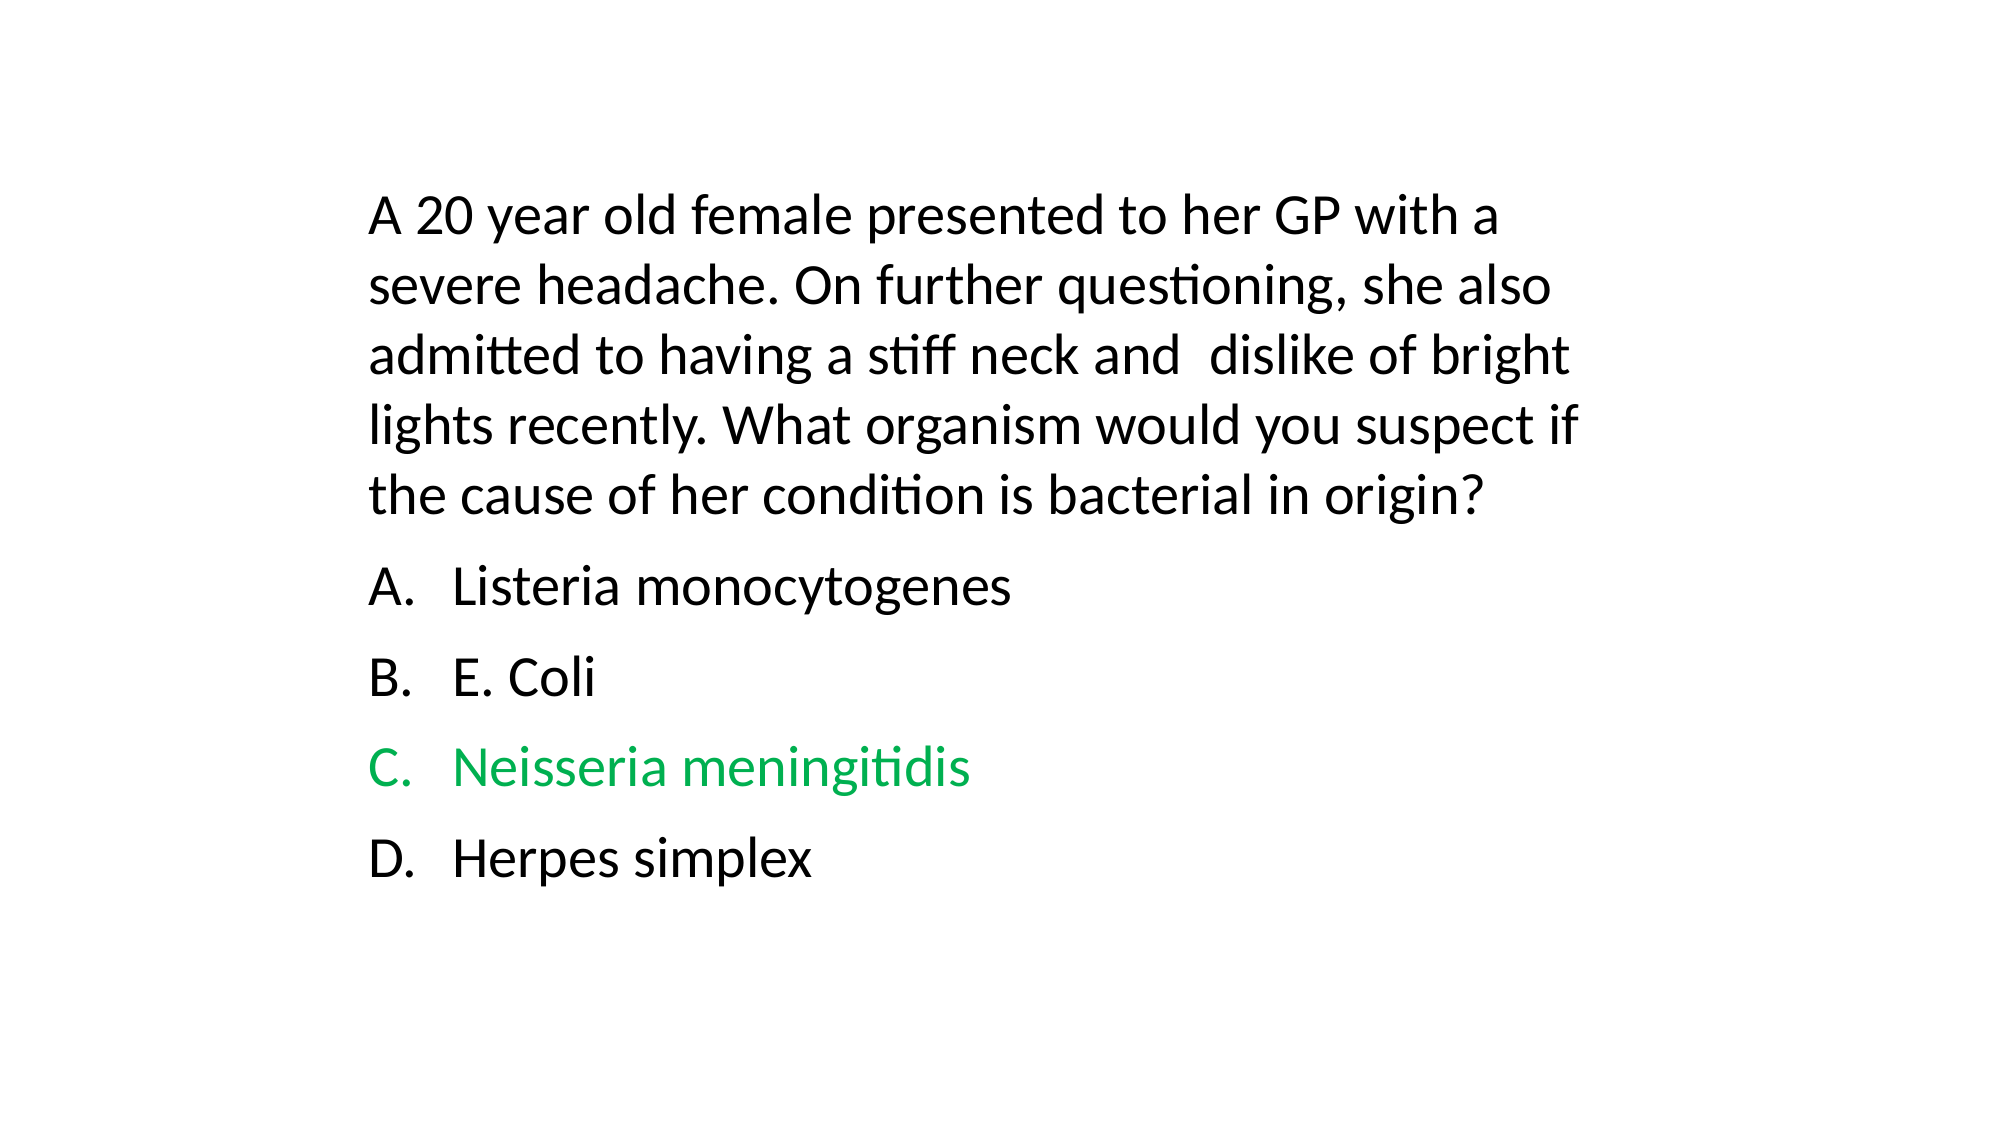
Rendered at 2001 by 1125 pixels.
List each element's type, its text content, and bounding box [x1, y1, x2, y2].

list A 20 year old female presented to her GP with a severe headache. On further questioning, she also admitted to having a stiff neck and dislike of bright lights recently. What organism would you suspect if the cause of her condition is bacterial in origin? Listeria monocytogenes E. Coli Neisseria meningitidis Herpes simplex [353, 168, 1647, 1053]
